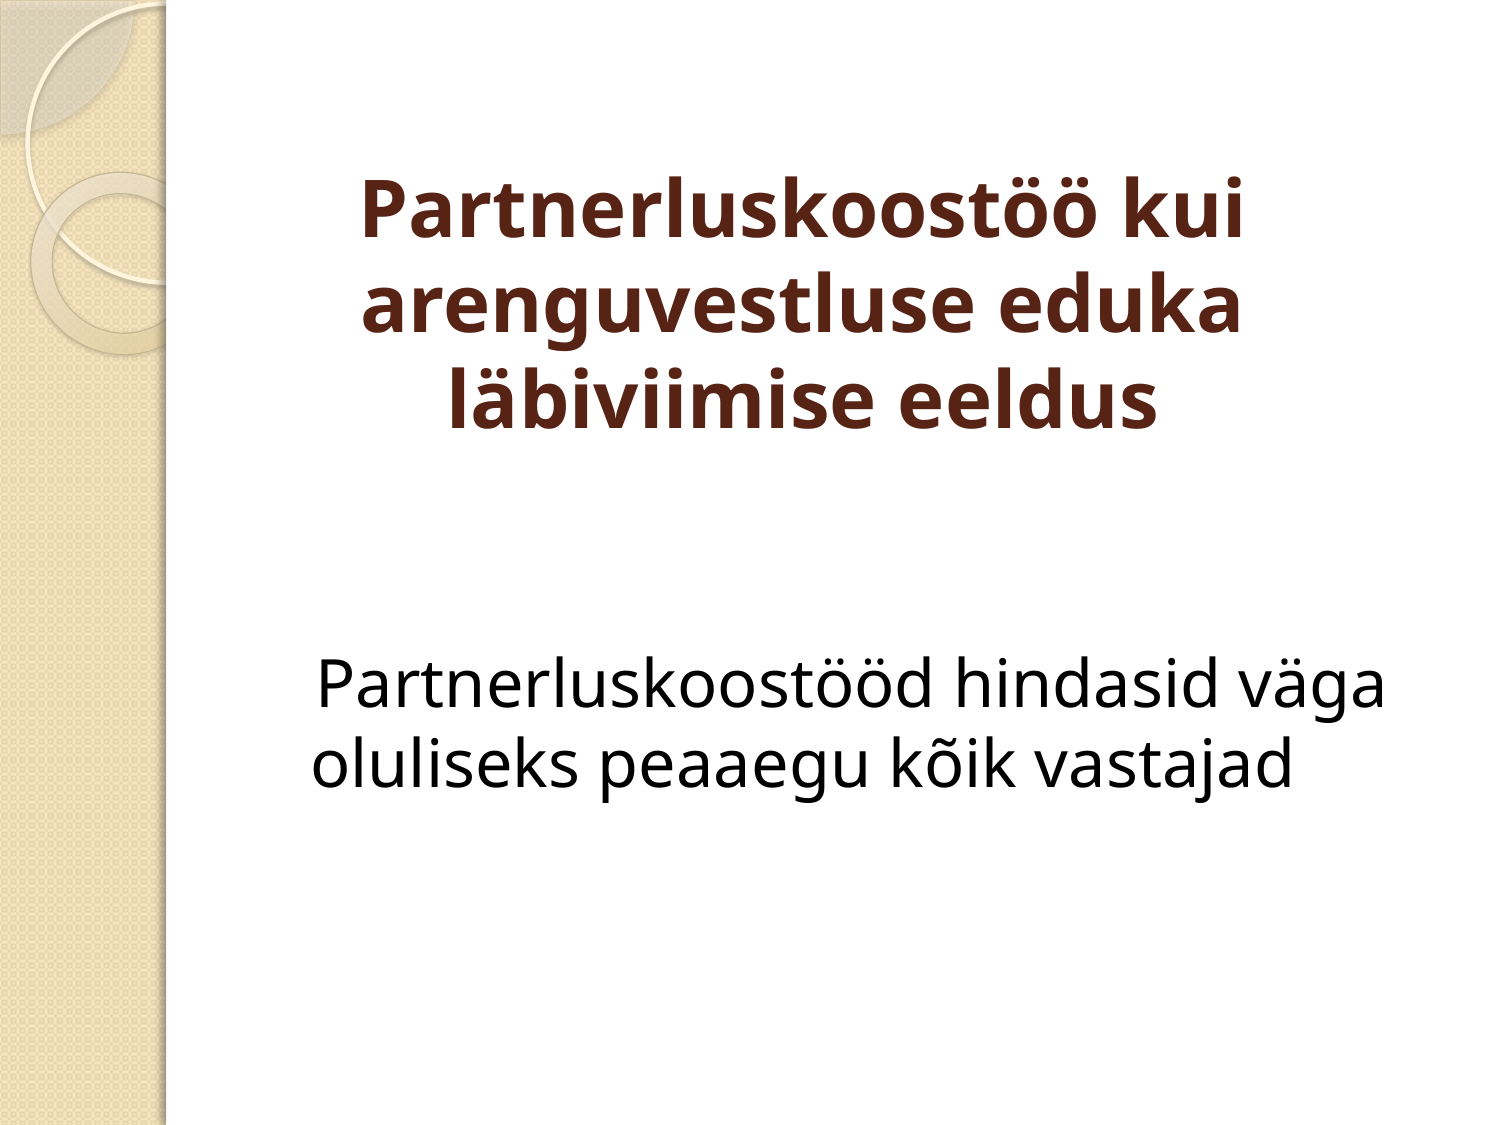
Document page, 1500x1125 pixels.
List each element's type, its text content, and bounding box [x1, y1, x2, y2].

list Partnerluskoostööd hindasid väga oluliseks peaaegu kõik vastajad [235, 633, 1466, 1025]
title Partnerluskoostöö kui arenguvestluse eduka läbiviimise eeldus [242, 149, 1365, 549]
